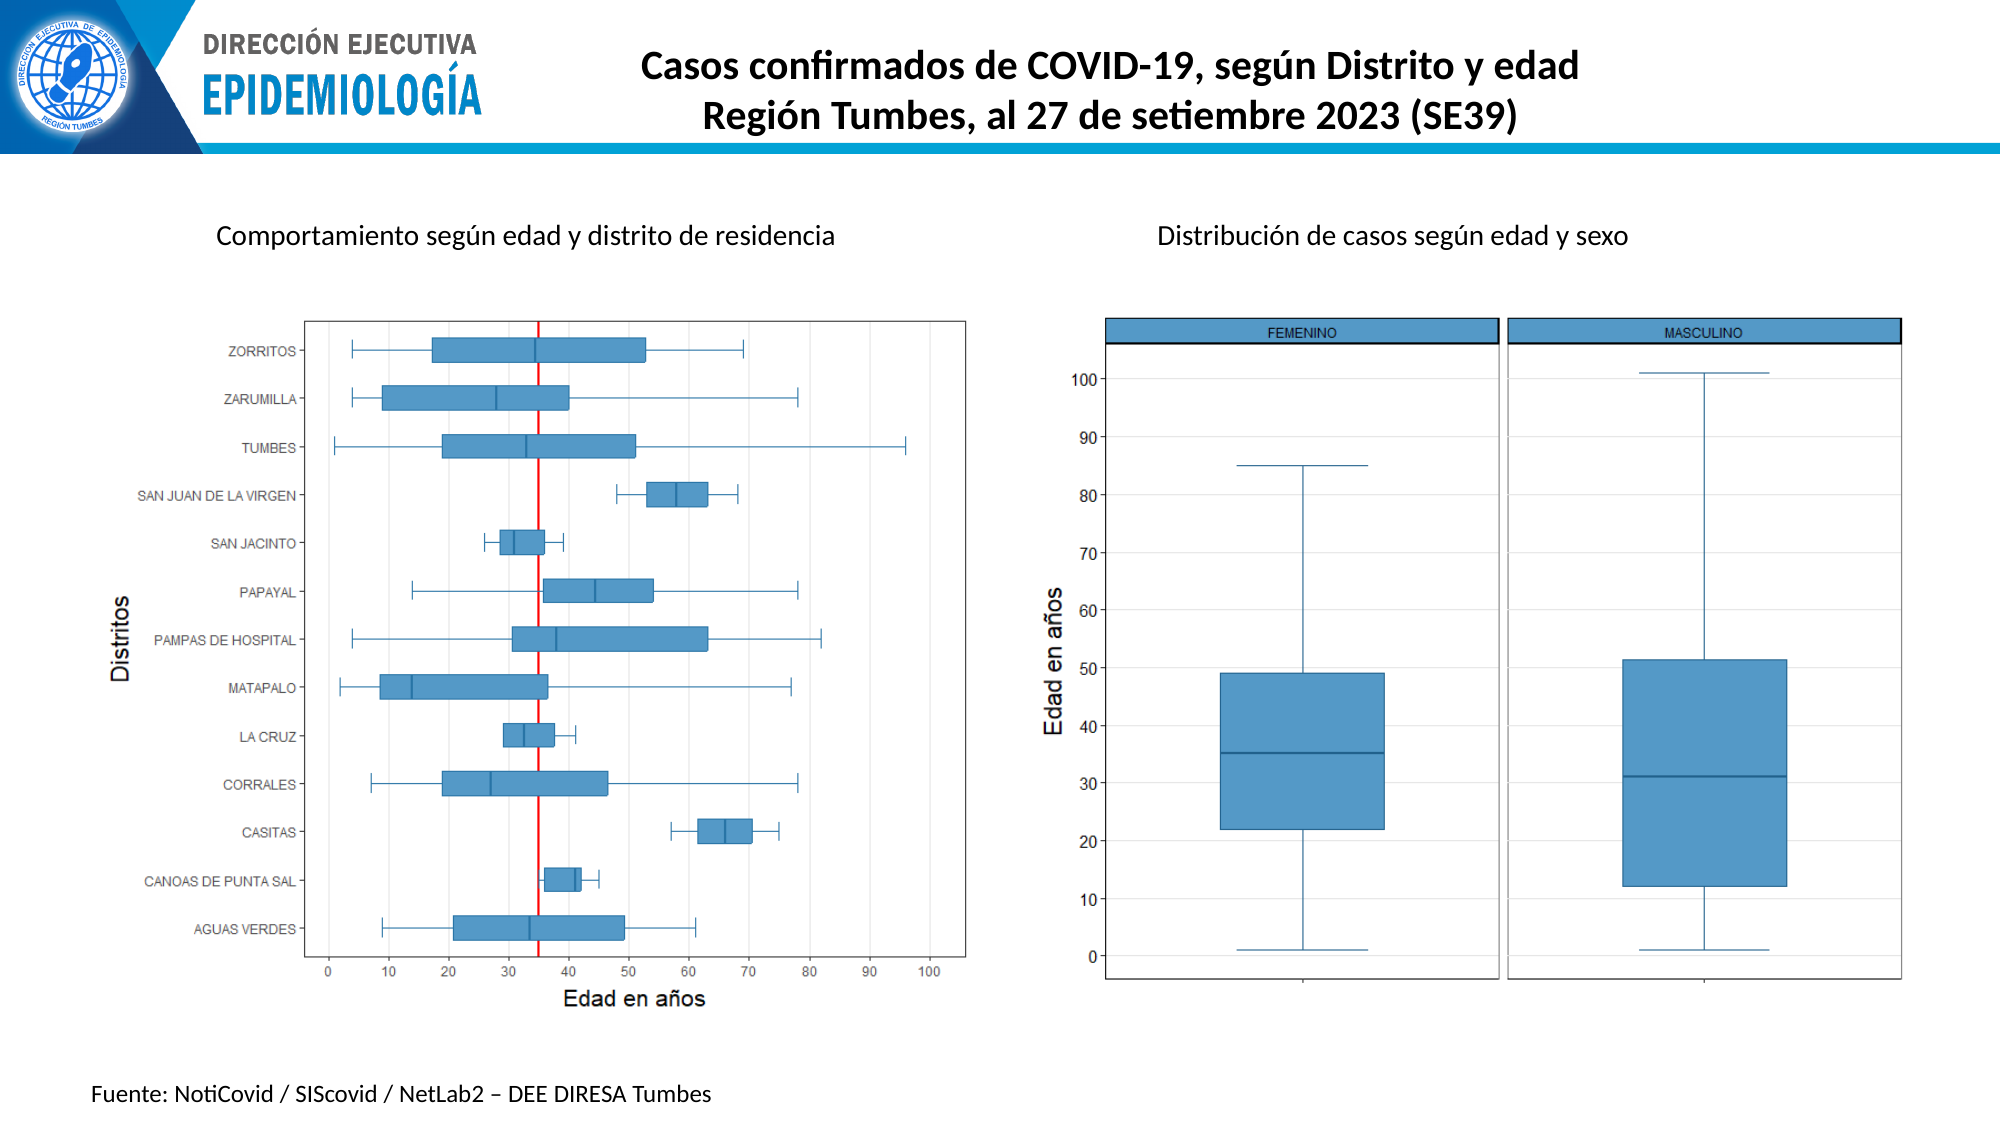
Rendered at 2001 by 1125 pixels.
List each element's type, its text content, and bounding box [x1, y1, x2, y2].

picture [1036, 310, 1910, 1012]
text_box [0, 142, 2000, 155]
text_box Comportamiento según edad y distrito de residencia [201, 208, 889, 259]
picture [0, 0, 512, 154]
text_box Fuente: NotiCovid / SIScovid / NetLab2 – DEE DIRESA Tumbes [76, 1069, 1232, 1115]
text_box Distribución de casos según edad y sexo [1142, 208, 1830, 259]
picture [103, 313, 974, 1012]
text_box Casos confirmados de COVID-19, según Distrito y edad Región Tumbes, al 27 de setiembre 2023 (SE39) [512, 30, 1710, 145]
